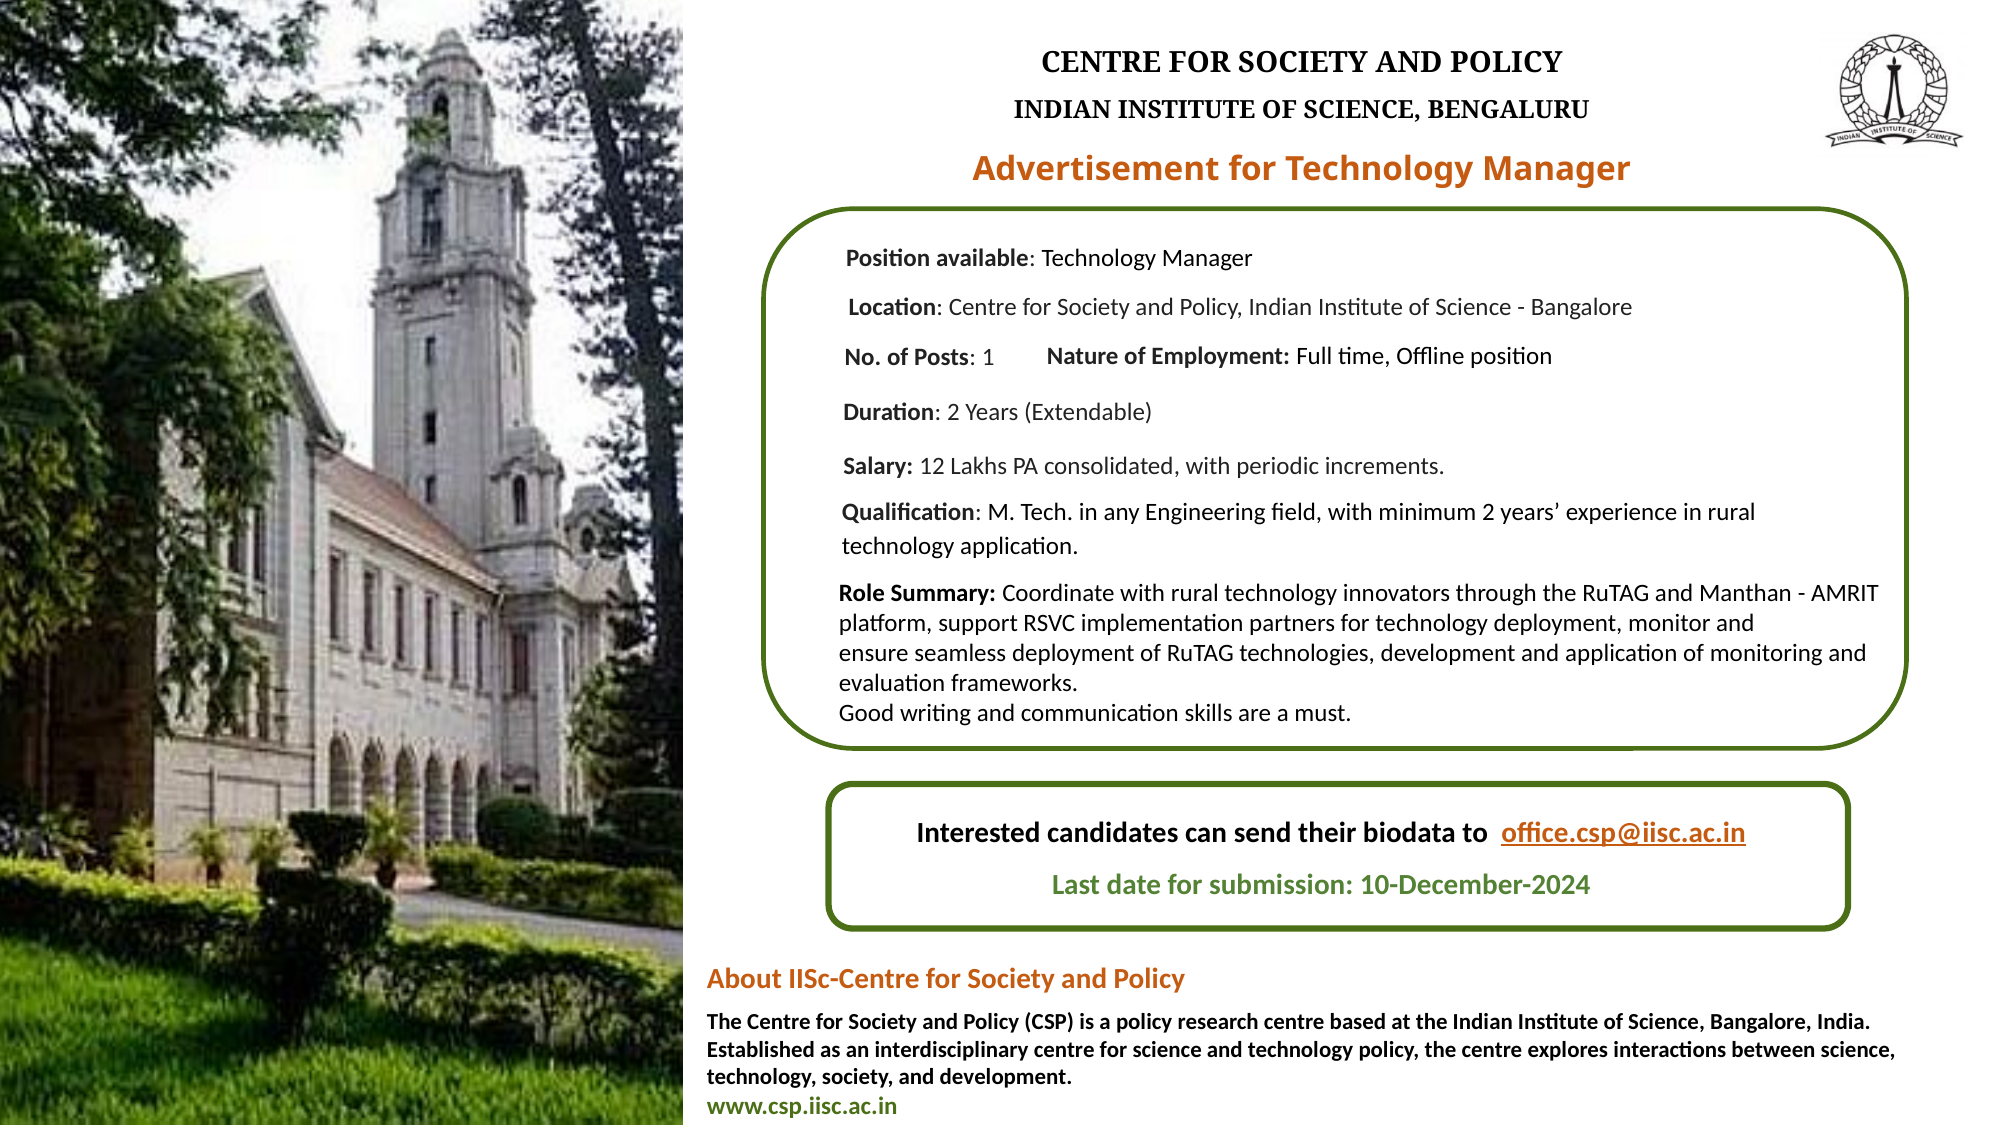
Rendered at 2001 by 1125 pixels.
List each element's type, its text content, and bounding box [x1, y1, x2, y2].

picture [0, 0, 683, 1125]
text_box Position available: Technology Manager [831, 233, 1592, 309]
text_box CENTRE FOR SOCIETY AND POLICY INDIAN INSTITUTE OF SCIENCE, BENGALURU [896, 35, 1709, 131]
text_box Role Summary: Coordinate with rural technology innovators through the RuTAG and Manthan - AMRIT platform, support RSVC implementation partners for technology deployment, monitor and ensure seamless deployment of RuTAG technologies, development and application of monitoring and evaluation frameworks. Good writing and communication skills are a must. [824, 569, 1906, 734]
text_box Qualification: M. Tech. in any Engineering field, with minimum 2 years’ experience in rural technology application. [821, 483, 1842, 568]
text_box [827, 782, 1850, 930]
text_box Advertisement for Technology Manager [945, 109, 1659, 207]
text_box About IISc-Centre for Society and Policy The Centre for Society and Policy (CSP) is a policy research centre based at the Indian Institute of Science, Bangalore, India. Established as an interdisciplinary centre for science and technology policy, the centre explores interactions between science, technology, society, and development. www.csp.iisc.ac.in [692, 952, 1948, 1125]
text_box Location: Centre for Society and Policy, Indian Institute of Science - Bangalore [833, 282, 1655, 328]
text_box Duration: 2 Years (Extendable) Salary: 12 Lakhs PA consolidated, with periodic increments. [828, 364, 1907, 487]
text_box No. of Posts: 1 [824, 328, 1052, 378]
text_box [762, 207, 1908, 750]
picture [1819, 21, 1970, 161]
text_box Nature of Employment: Full time, Offline position [1032, 327, 1569, 364]
